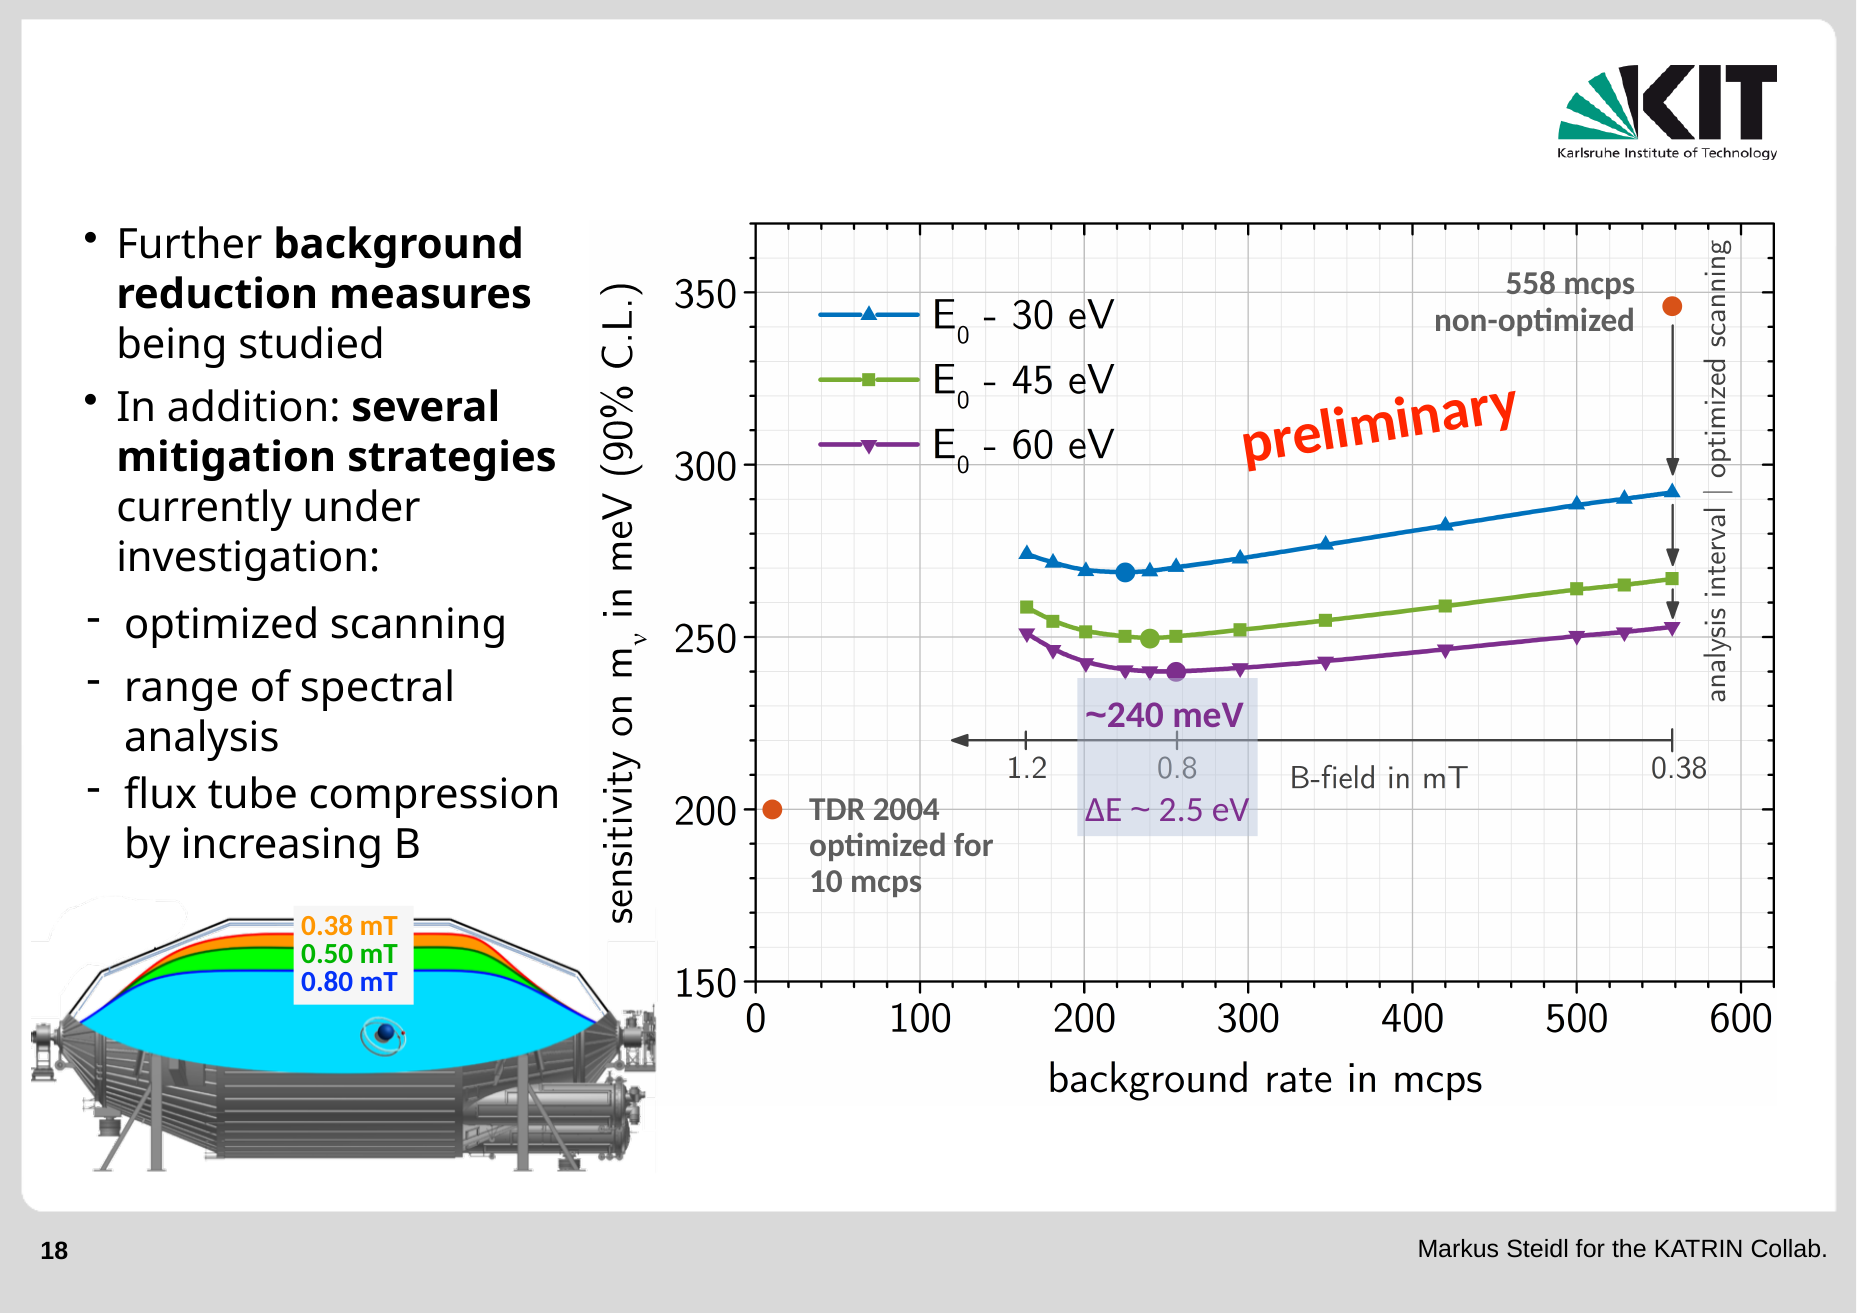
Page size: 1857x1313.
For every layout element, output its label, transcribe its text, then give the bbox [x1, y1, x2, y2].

text_box optimized scanning range of spectral analysis [79, 589, 572, 768]
picture [0, 0, 1857, 1313]
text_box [588, 219, 1777, 1106]
text_box Further background reduction measures being studied In addition: several mitigation strategies currently under investigation: [75, 209, 569, 588]
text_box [31, 895, 677, 1175]
slide_number 18 [0, 1227, 77, 1272]
text_box flux tube compression by increasing B [79, 759, 588, 875]
